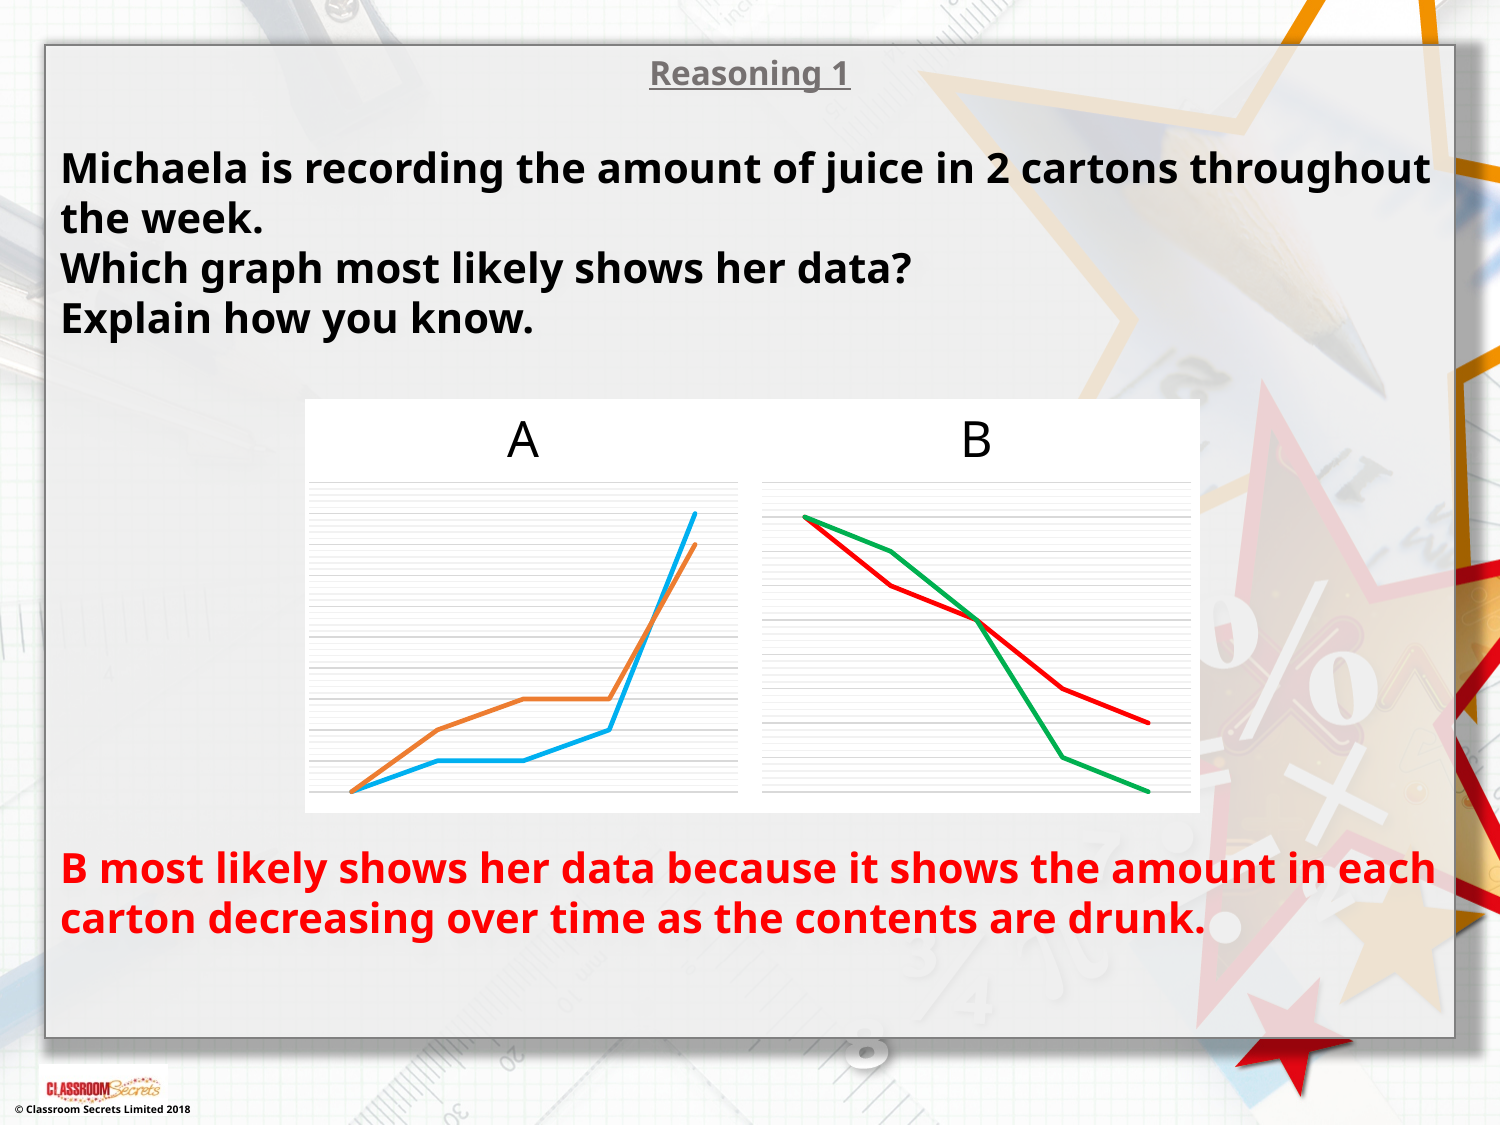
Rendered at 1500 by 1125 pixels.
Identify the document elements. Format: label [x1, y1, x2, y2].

text_box [299, 399, 1201, 813]
picture [0, 0, 1500, 1125]
text_box [0, 1064, 207, 1125]
